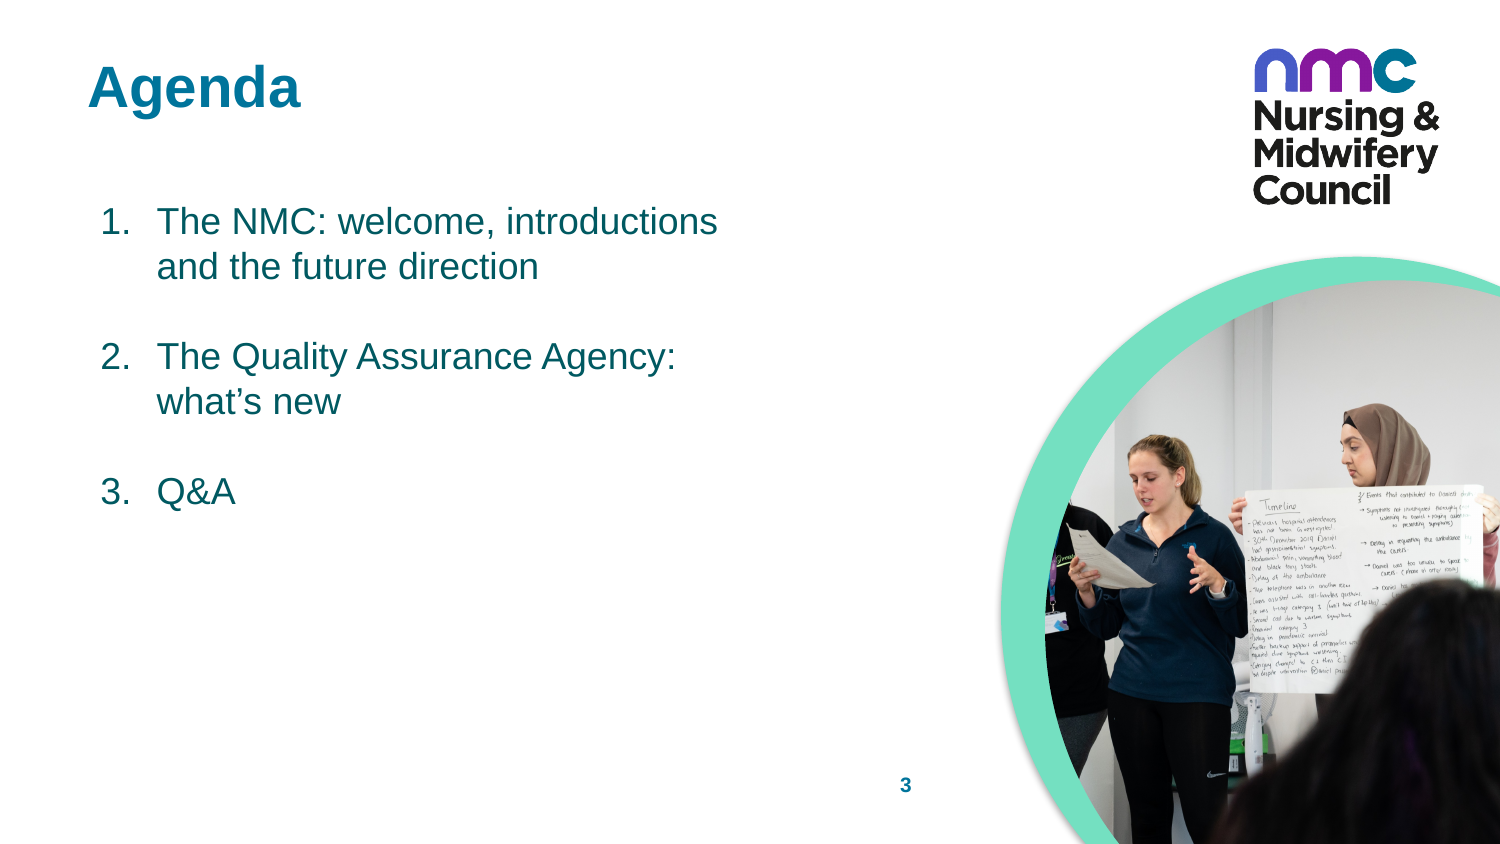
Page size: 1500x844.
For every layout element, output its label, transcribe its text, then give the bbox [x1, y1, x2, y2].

text_box Agenda [72, 41, 952, 244]
text_box The NMC: welcome, introductions and the future direction The Quality Assurance Agency: what’s new Q&A [85, 189, 761, 555]
picture [1219, 13, 1468, 243]
picture [1044, 280, 1500, 844]
